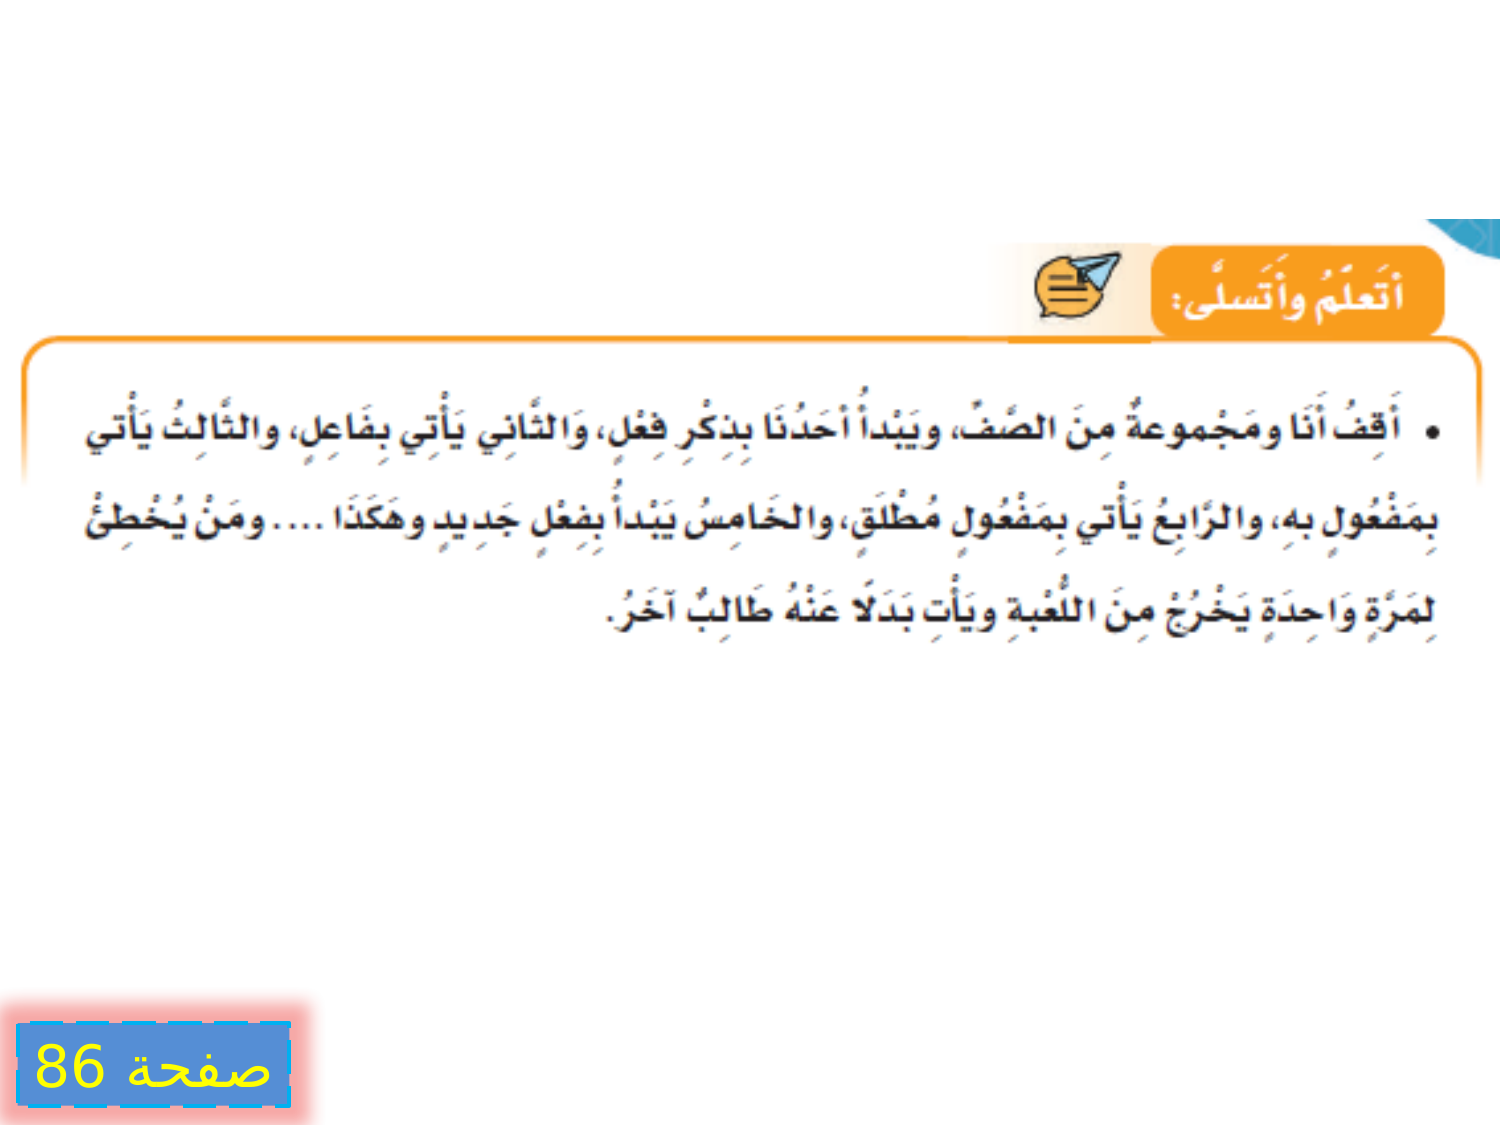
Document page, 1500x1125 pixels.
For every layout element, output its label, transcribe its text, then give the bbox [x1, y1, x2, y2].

text_box صفحة 86 [16, 1021, 291, 1108]
picture [0, 219, 1500, 741]
